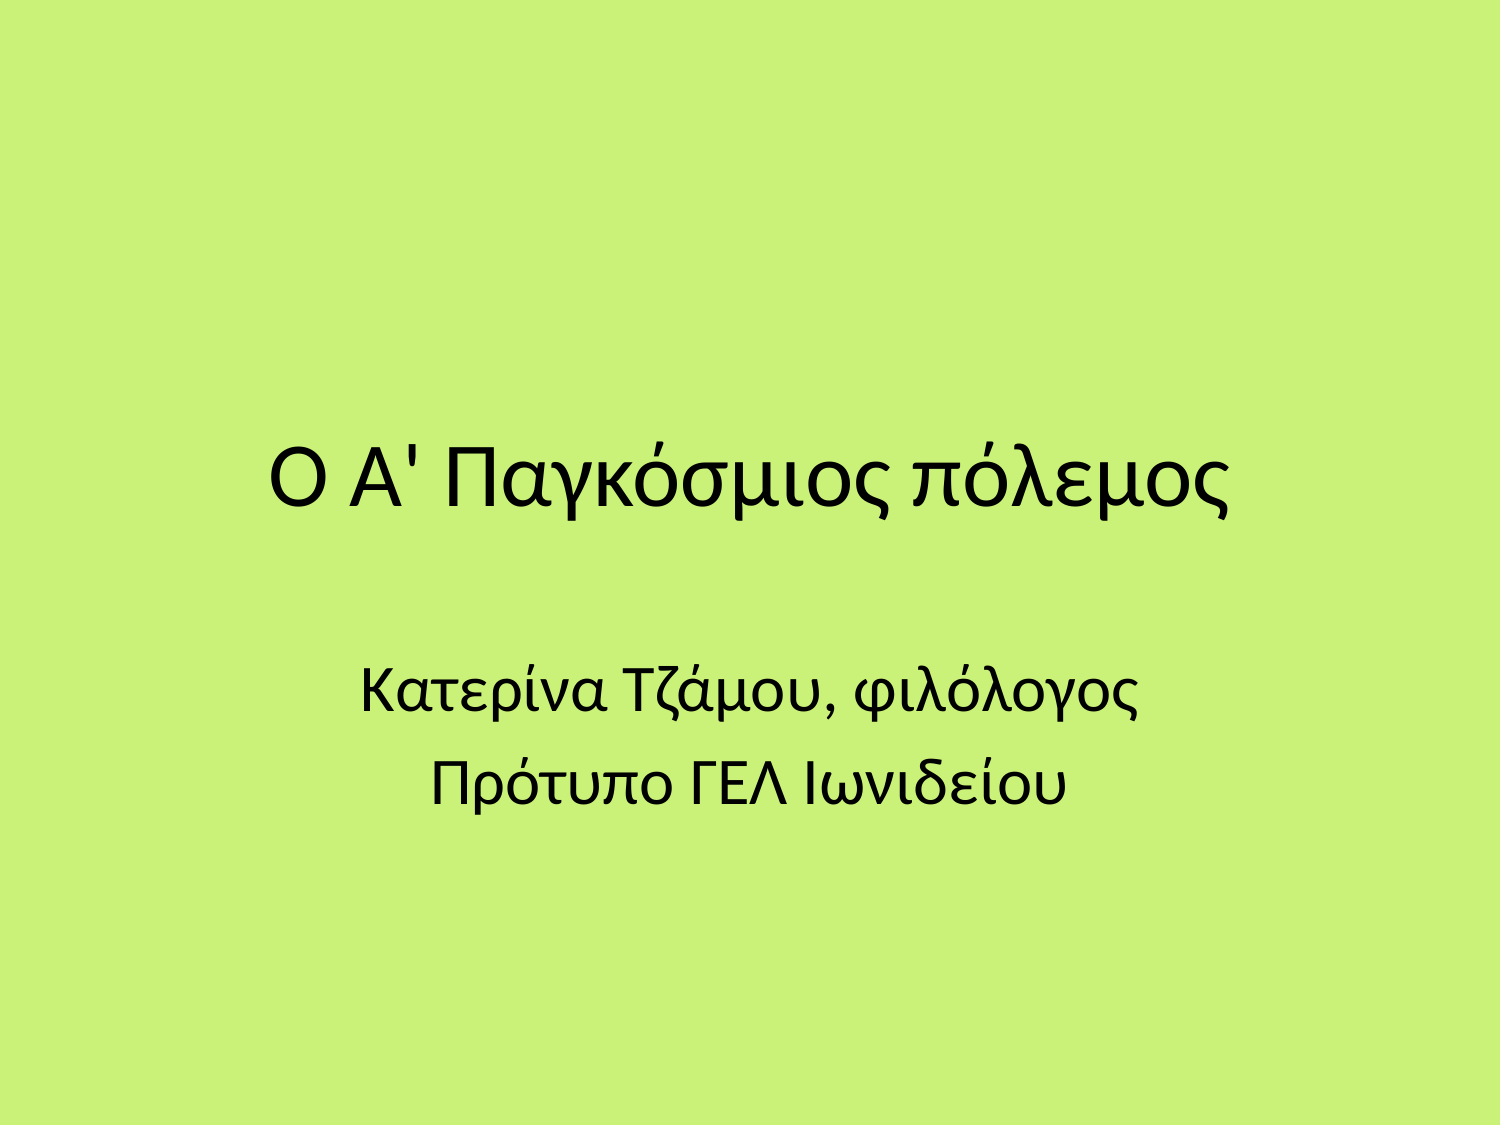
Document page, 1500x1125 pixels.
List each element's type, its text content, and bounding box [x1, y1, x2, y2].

subtitle Κατερίνα Τζάμου, φιλόλογος Πρότυπο ΓΕΛ Ιωνιδείου [225, 637, 1275, 925]
title Ο Α' Παγκόσμιος πόλεμος [112, 349, 1388, 591]
